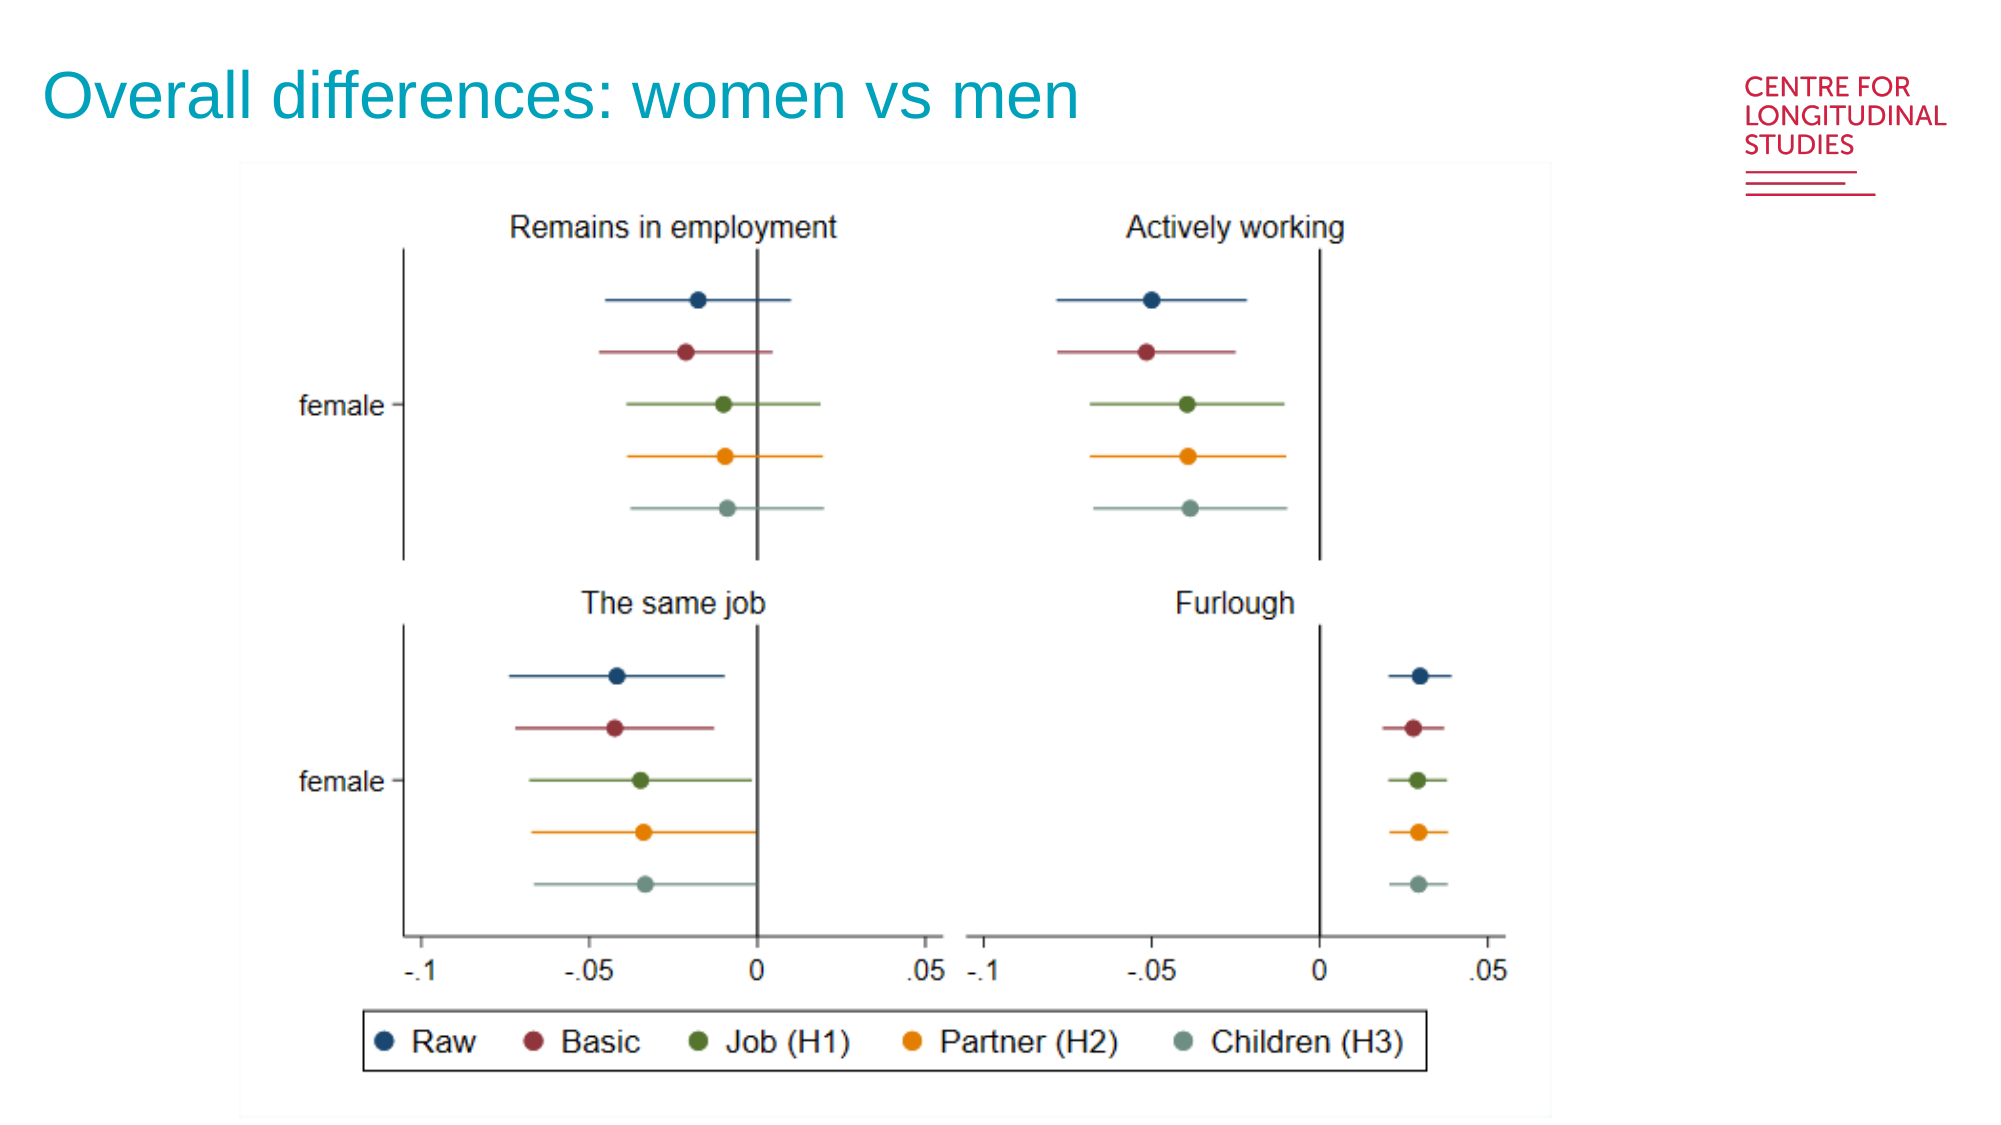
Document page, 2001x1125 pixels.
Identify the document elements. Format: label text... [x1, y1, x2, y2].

text_box Overall differences: women vs men [42, 31, 1667, 163]
picture [239, 162, 1552, 1118]
